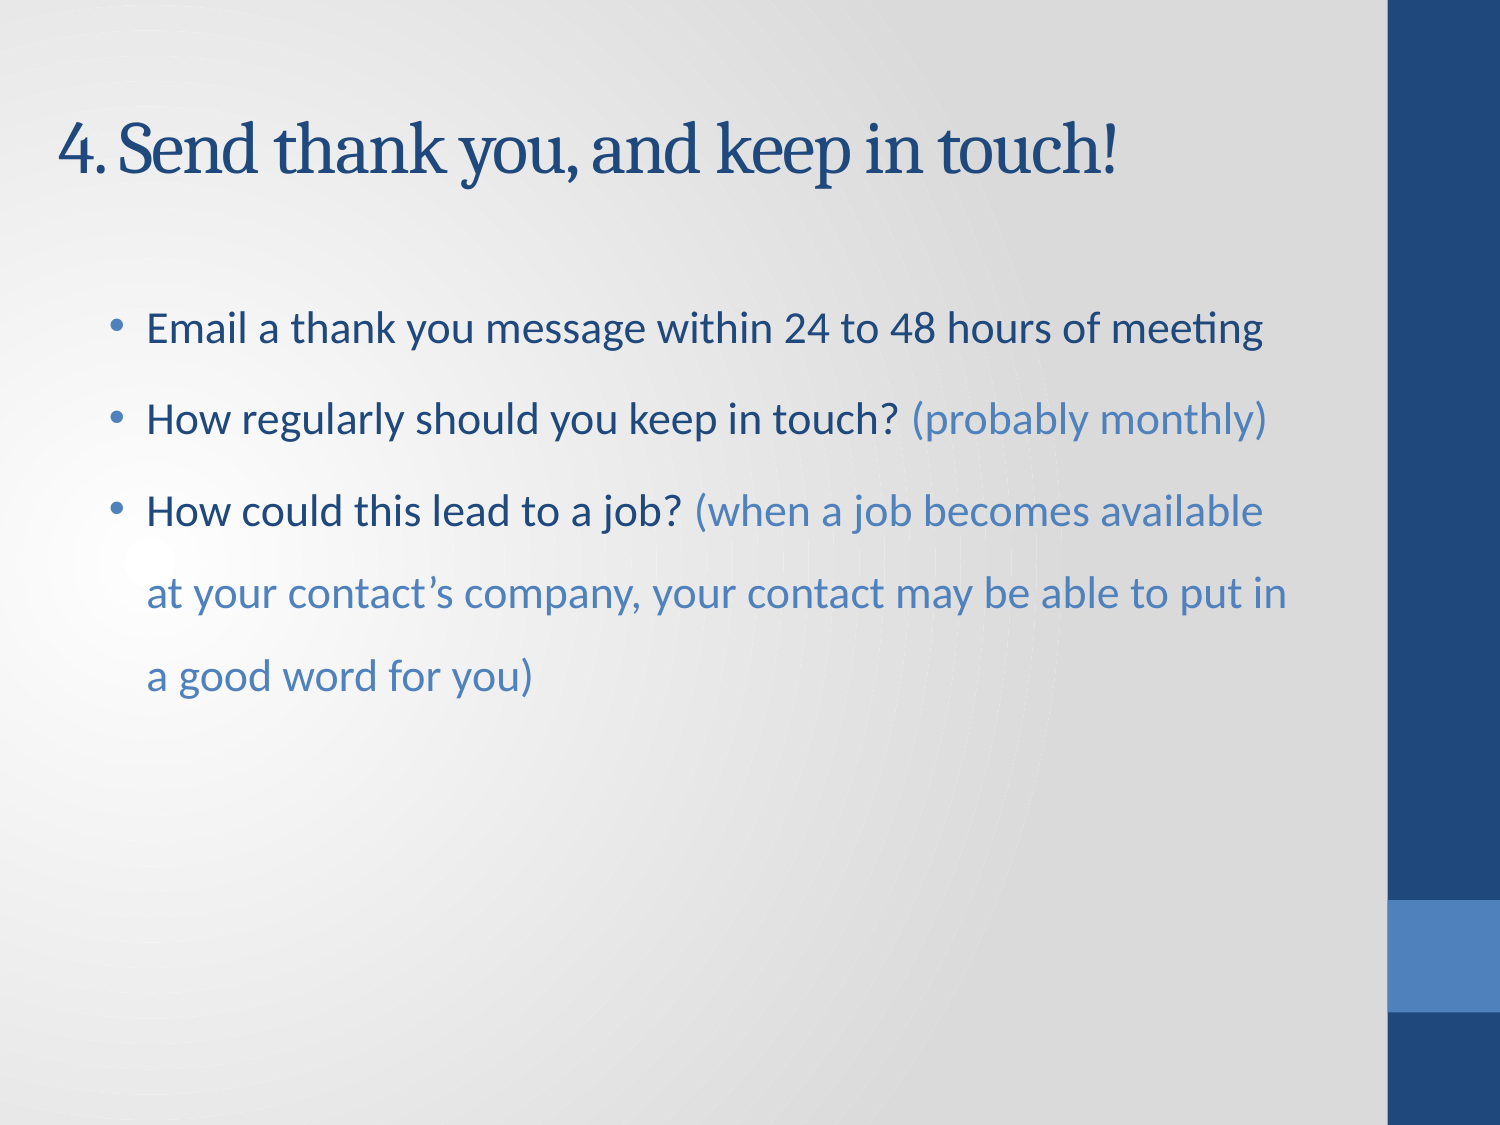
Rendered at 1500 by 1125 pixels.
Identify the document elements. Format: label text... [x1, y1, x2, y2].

title 4. Send thank you, and keep in touch! [24, 50, 1275, 238]
list Email a thank you message within 24 to 48 hours of meeting How regularly should you keep in touch? (probably monthly) How could this lead to a job? (when a job becomes available at your contact’s company, your contact may be able to put in a good word for you) [75, 262, 1325, 1050]
